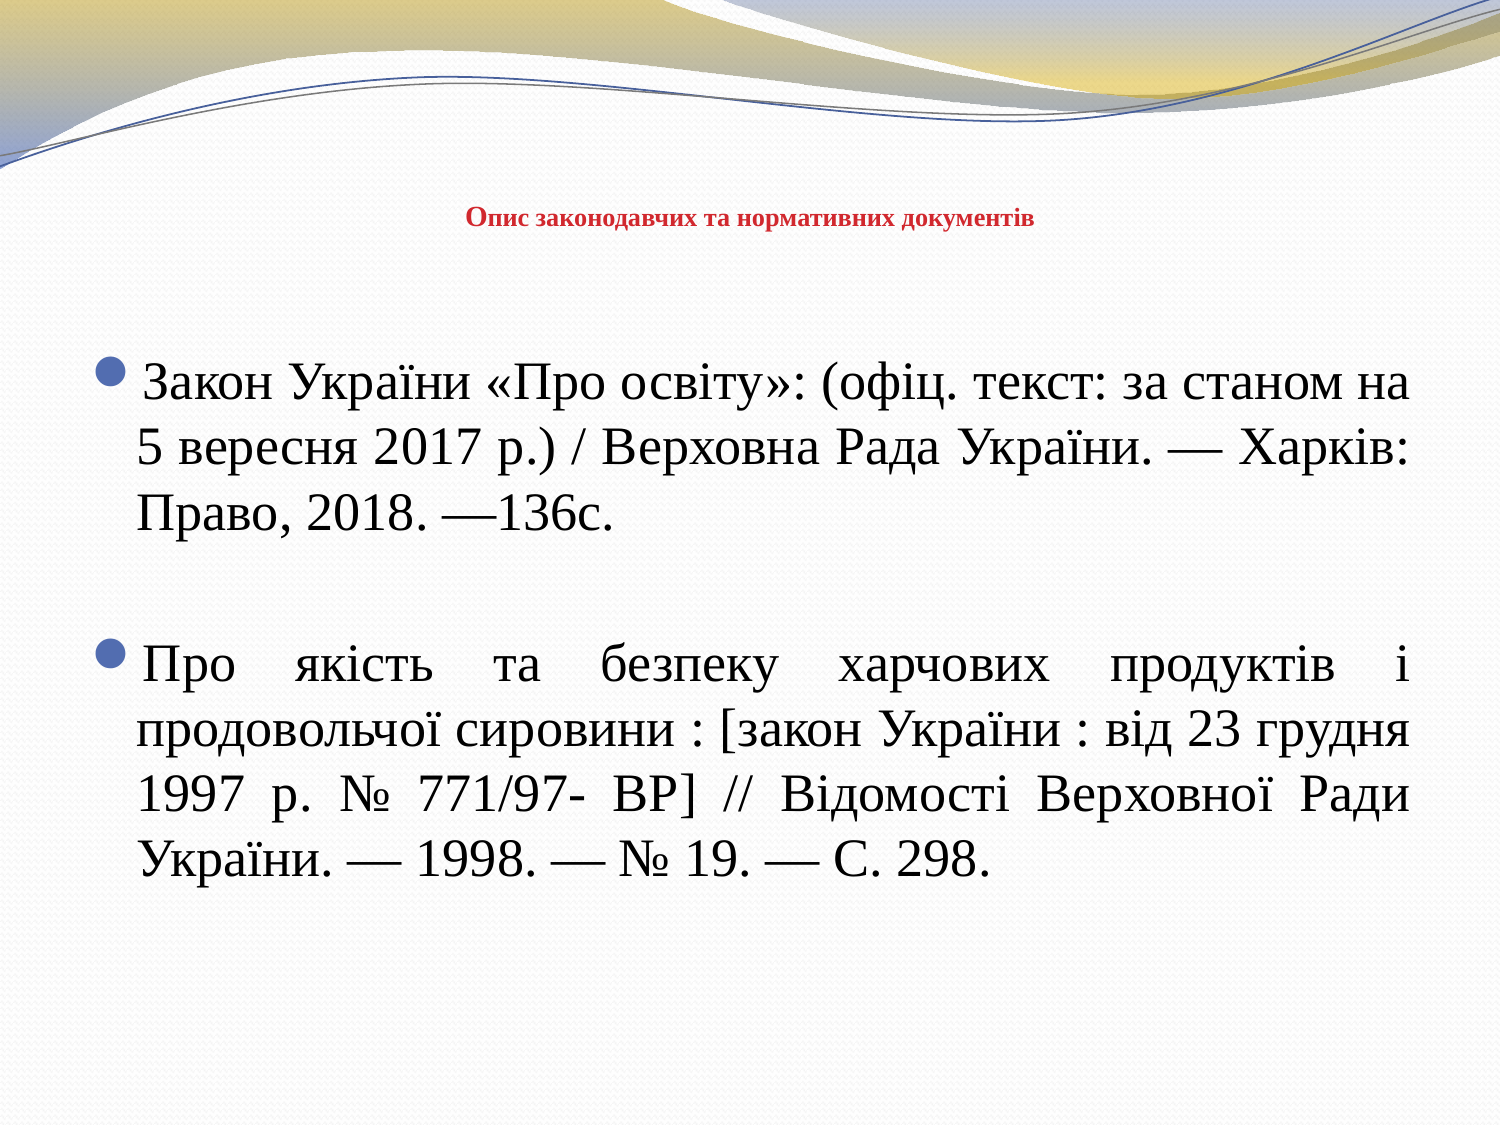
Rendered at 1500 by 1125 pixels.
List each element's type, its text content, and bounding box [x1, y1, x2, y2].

list Закон України «Про освіту»: (офіц. текст: за станом на 5 вересня 2017 р.) / Верховна Рада України. — Харків: Право, 2018. —136с. Про якість та безпеку харчових продуктів і продовольчої сировини : [закон України : від 23 грудня 1997 р. № 771/97- ВР] // Відомості Верховної Ради України. — 1998. — № 19. — С. 298. [76, 338, 1427, 1059]
title Опис законодавчих та нормативних документів [75, 115, 1425, 303]
